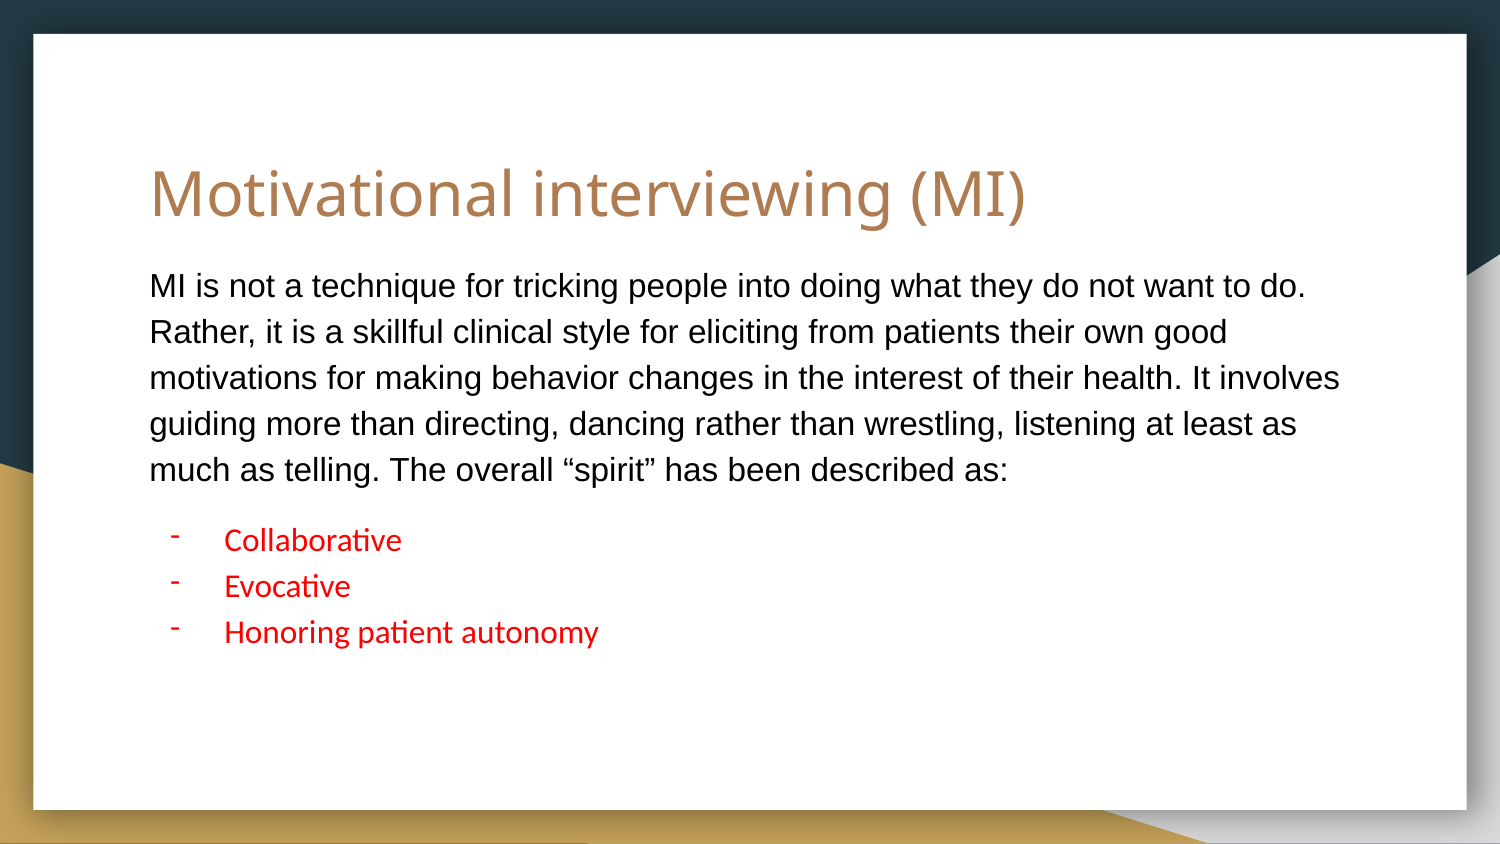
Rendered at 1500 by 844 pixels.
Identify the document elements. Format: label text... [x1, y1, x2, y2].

list MI is not a technique for tricking people into doing what they do not want to do. Rather, it is a skillful clinical style for eliciting from patients their own good motivations for making behavior changes in the interest of their health. It involves guiding more than directing, dancing rather than wrestling, listening at least as much as telling. The overall “spirit” has been described as: Collaborative Evocative Honoring patient autonomy [134, 243, 1366, 729]
title Motivational interviewing (MI) [134, 138, 1366, 243]
